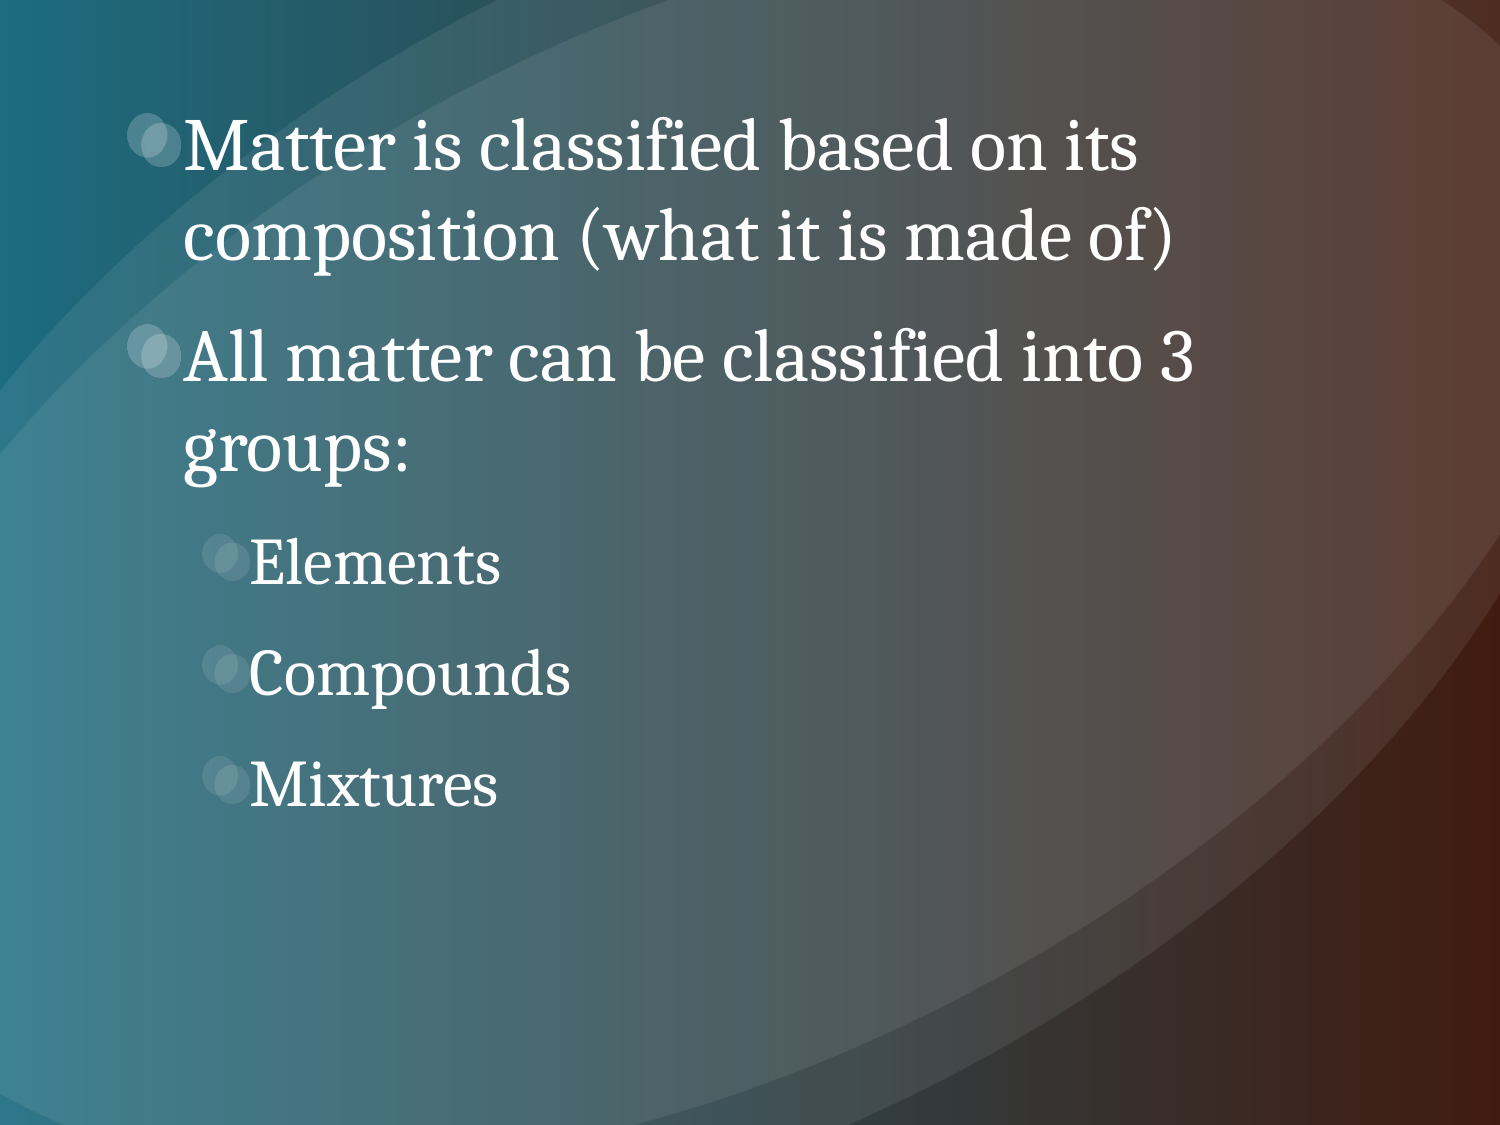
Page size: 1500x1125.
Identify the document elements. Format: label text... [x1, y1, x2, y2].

list Matter is classified based on its composition (what it is made of) All matter can be classified into 3 groups: Elements Compounds Mixtures [112, 87, 1438, 975]
picture [0, 0, 1500, 1125]
